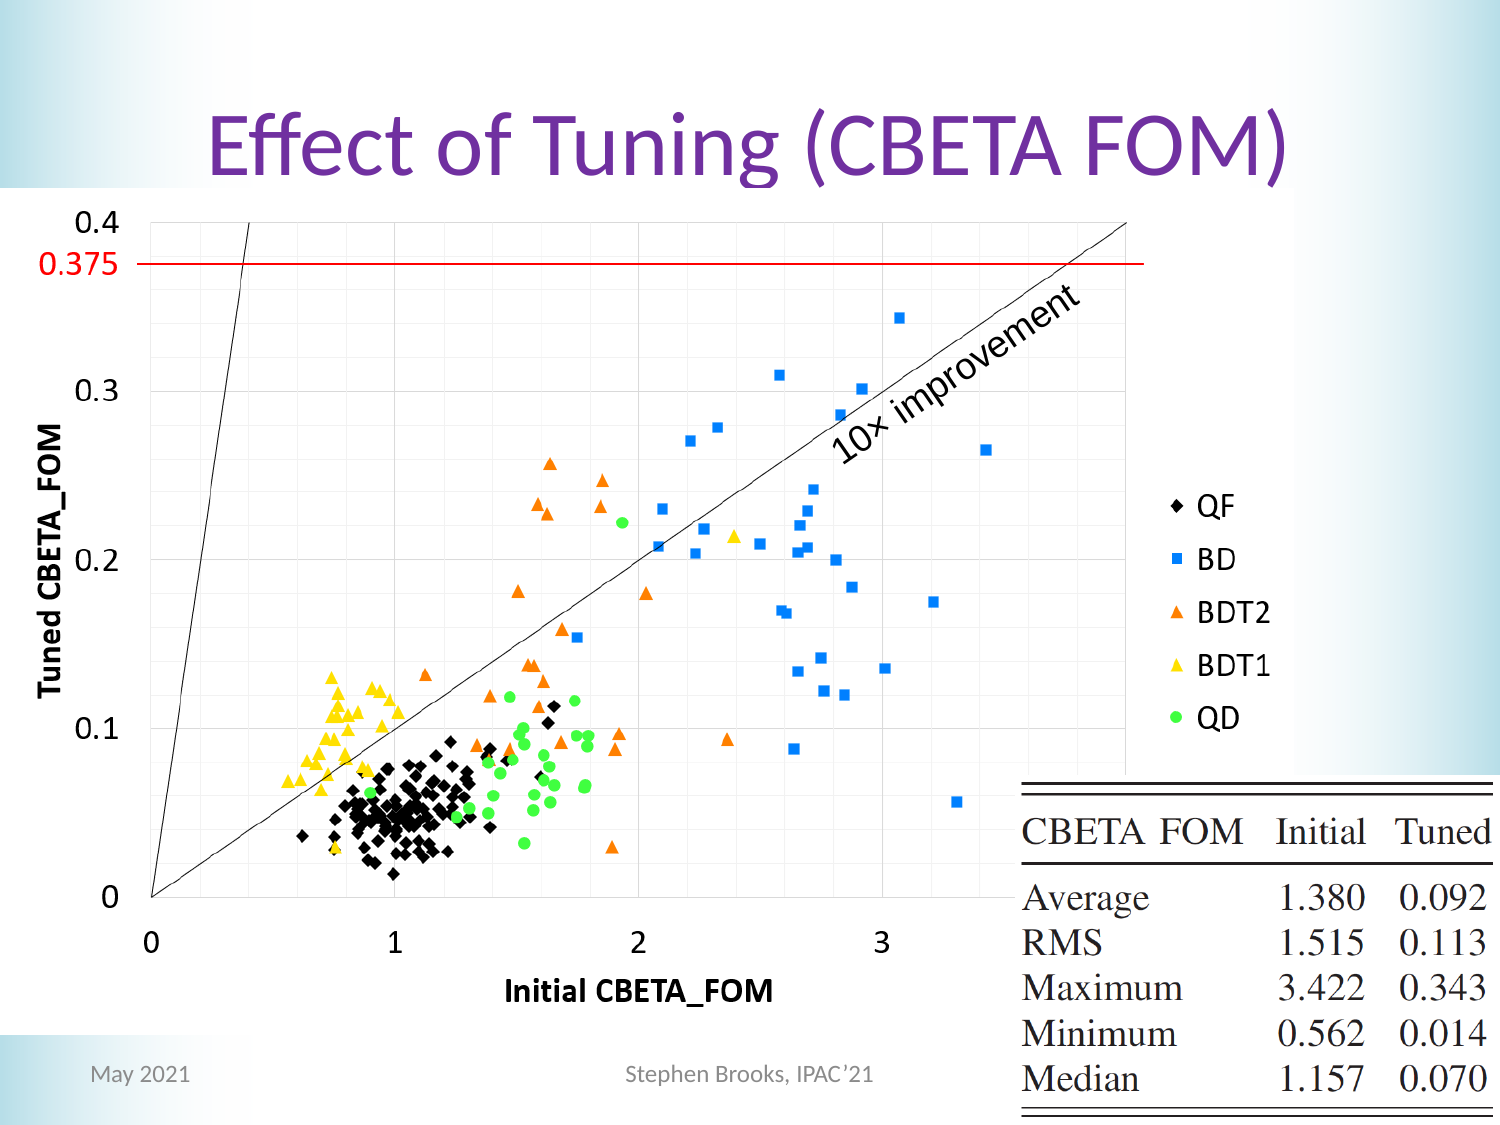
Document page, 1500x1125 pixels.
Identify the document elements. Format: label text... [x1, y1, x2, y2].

picture [1015, 774, 1500, 1125]
footer Stephen Brooks, IPAC’21 [512, 1044, 988, 1103]
title Effect of Tuning (CBETA FOM) [75, 45, 1425, 233]
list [0, 188, 1294, 1036]
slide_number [75, 1044, 425, 1103]
